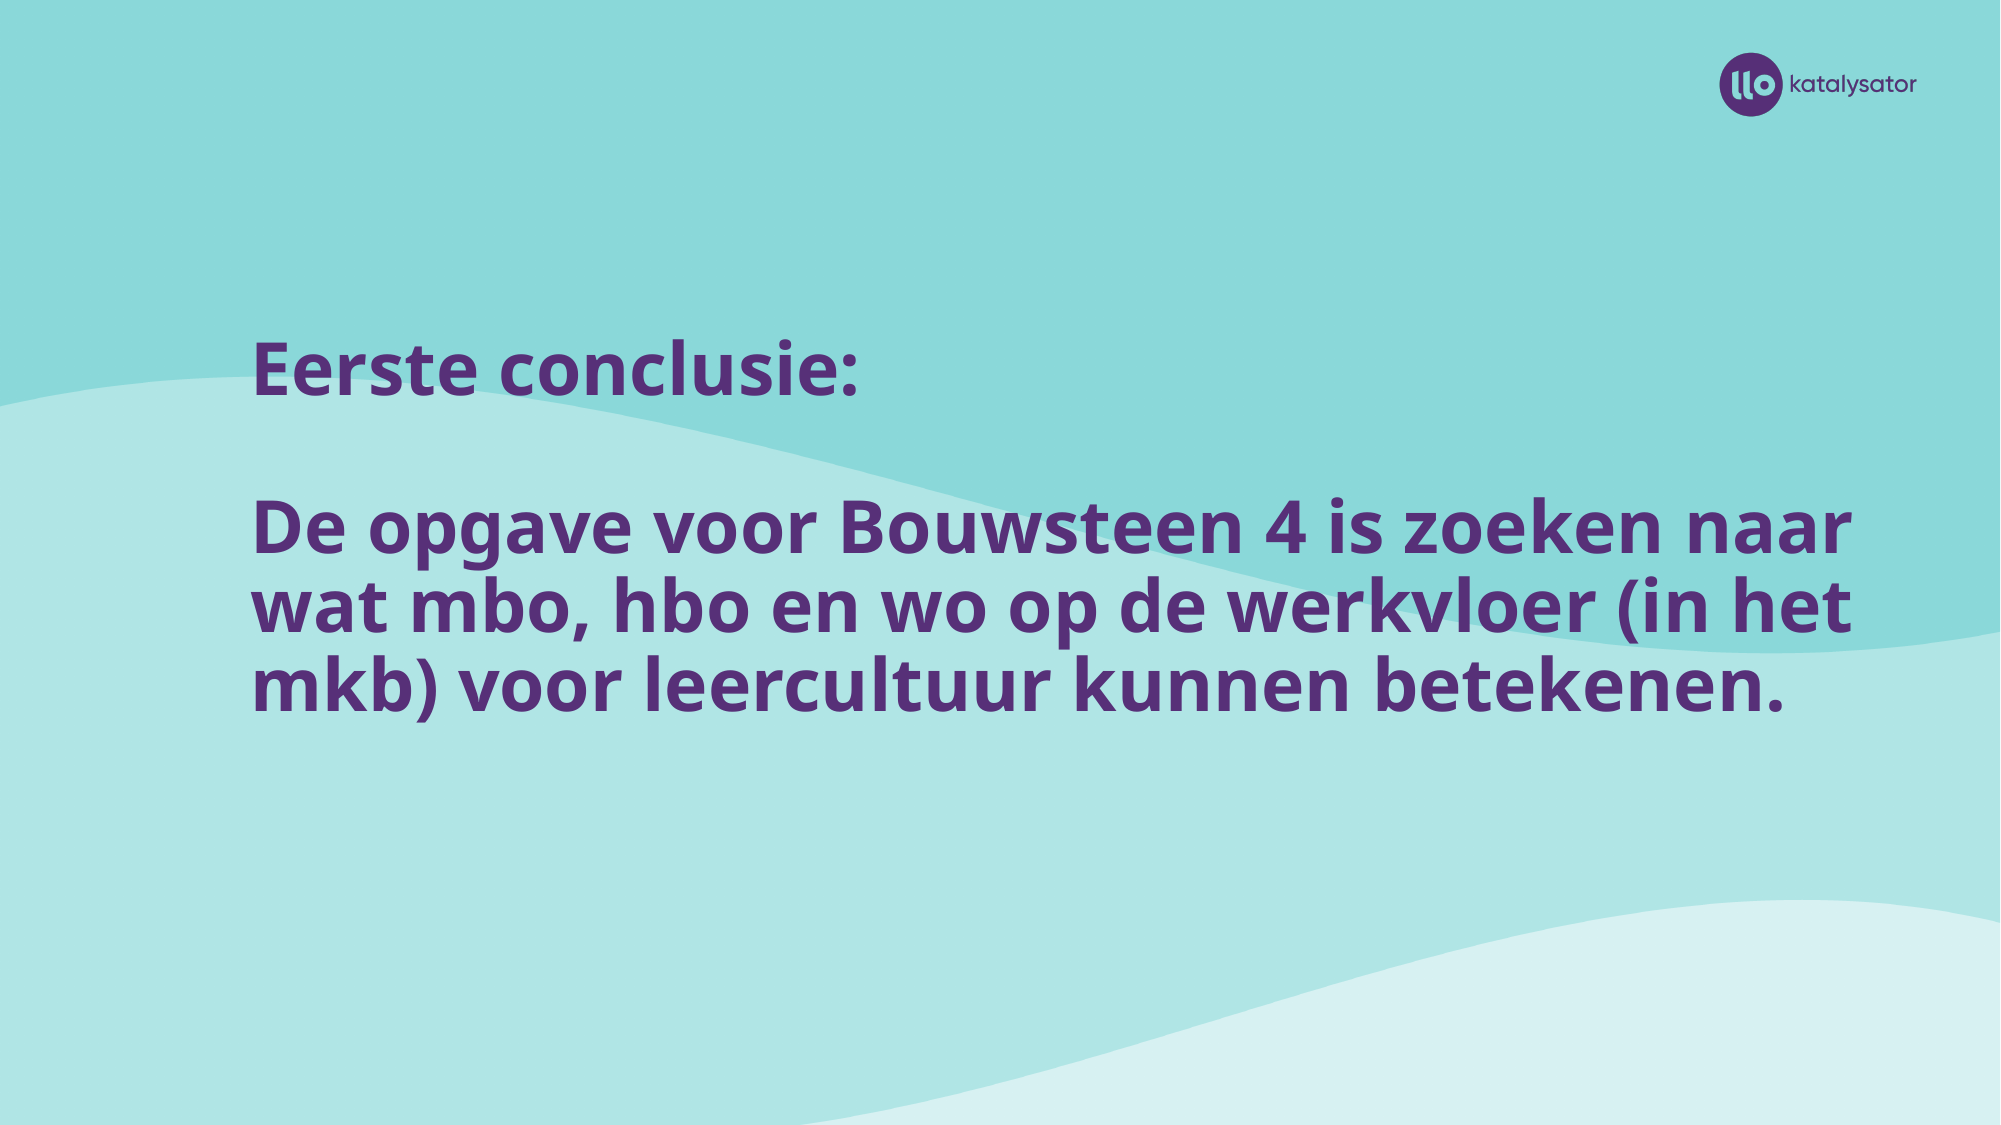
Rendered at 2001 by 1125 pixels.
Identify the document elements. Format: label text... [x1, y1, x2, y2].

title Eerste conclusie: De opgave voor Bouwsteen 4 is zoeken naar wat mbo, hbo en wo op de werkvloer (in het mkb) voor leercultuur kunnen betekenen. [235, 159, 1961, 829]
picture [0, 0, 2001, 1125]
